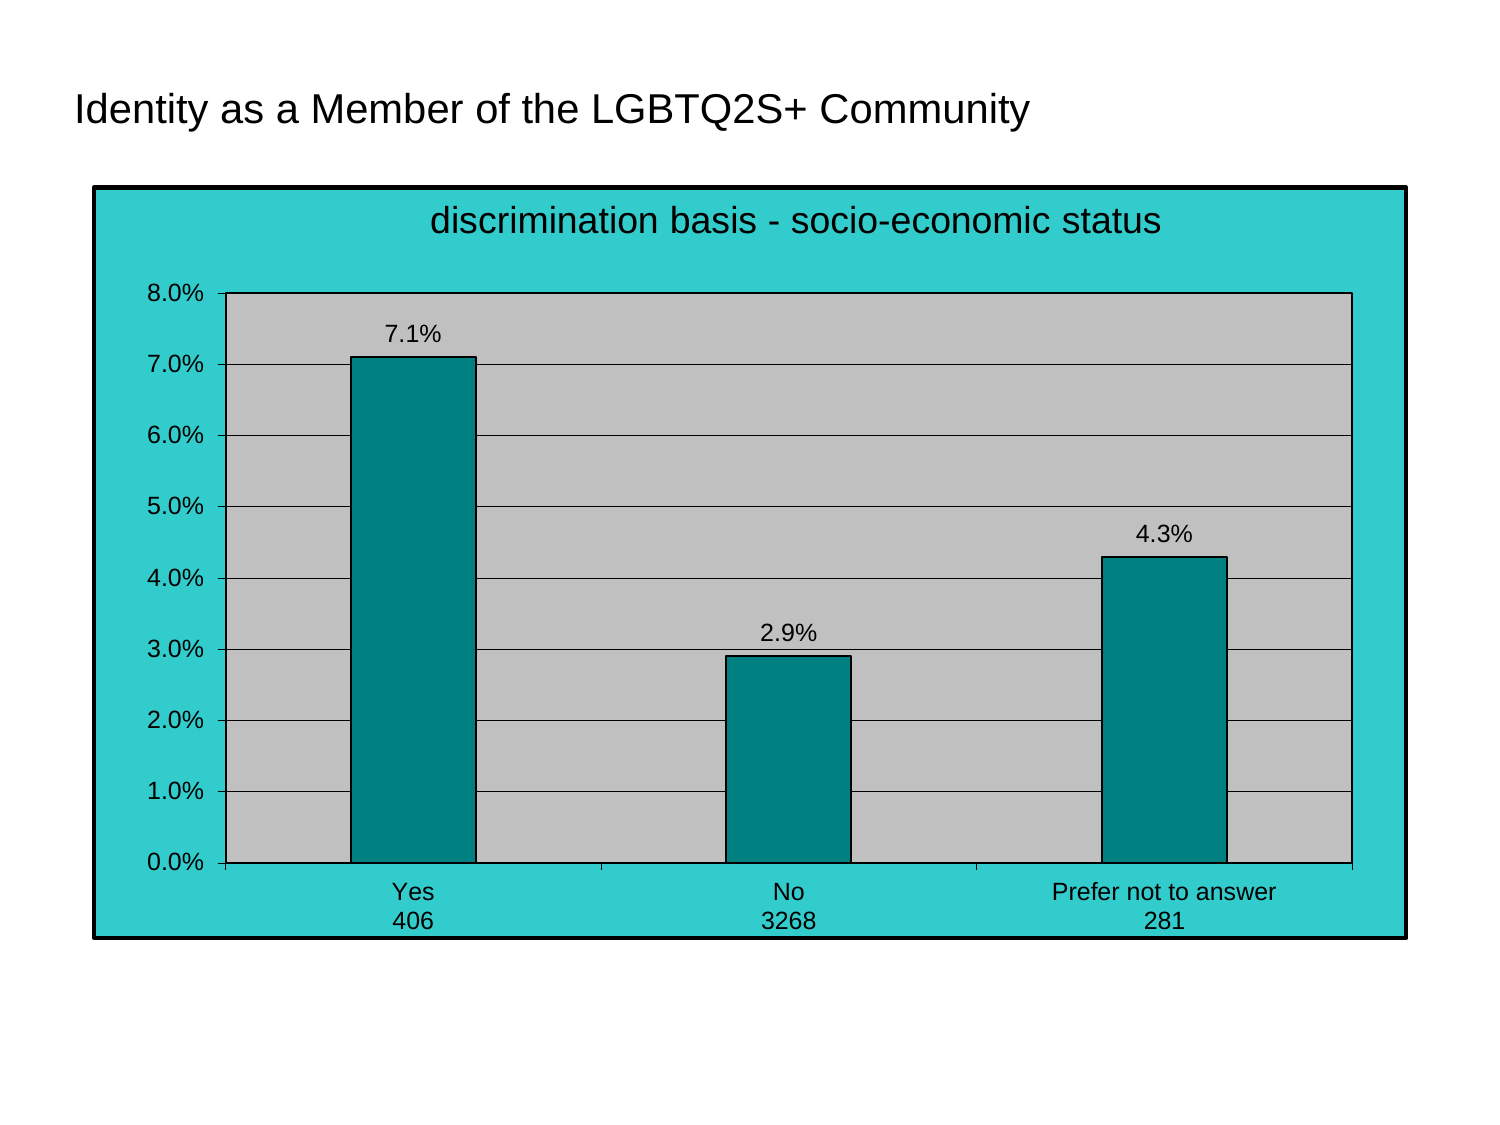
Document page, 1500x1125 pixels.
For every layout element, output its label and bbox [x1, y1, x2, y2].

picture [91, 185, 1409, 940]
